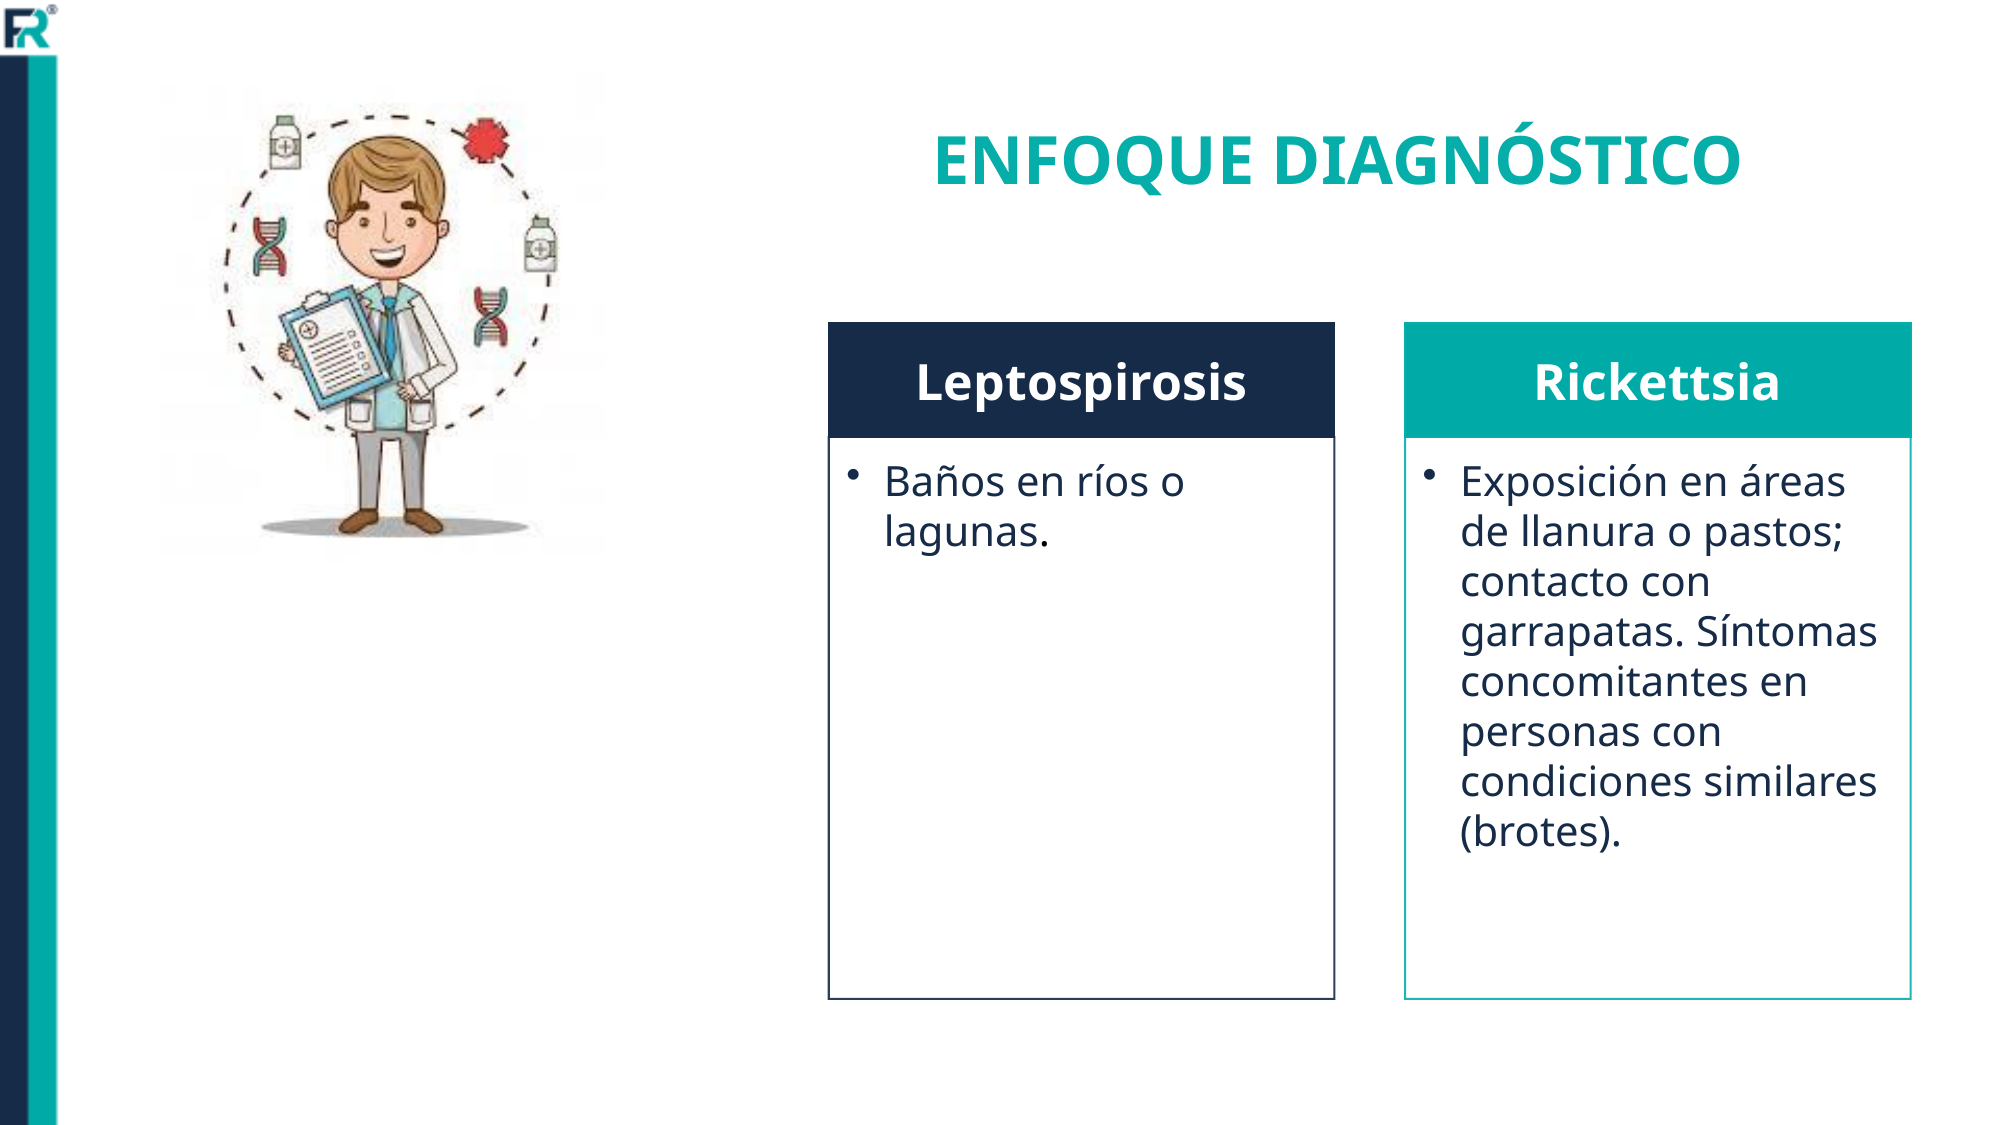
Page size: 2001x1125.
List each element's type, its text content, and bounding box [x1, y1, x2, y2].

title ENFOQUE DIAGNÓSTICO [766, 92, 1911, 234]
picture [0, 0, 2001, 1125]
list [828, 322, 1911, 1000]
